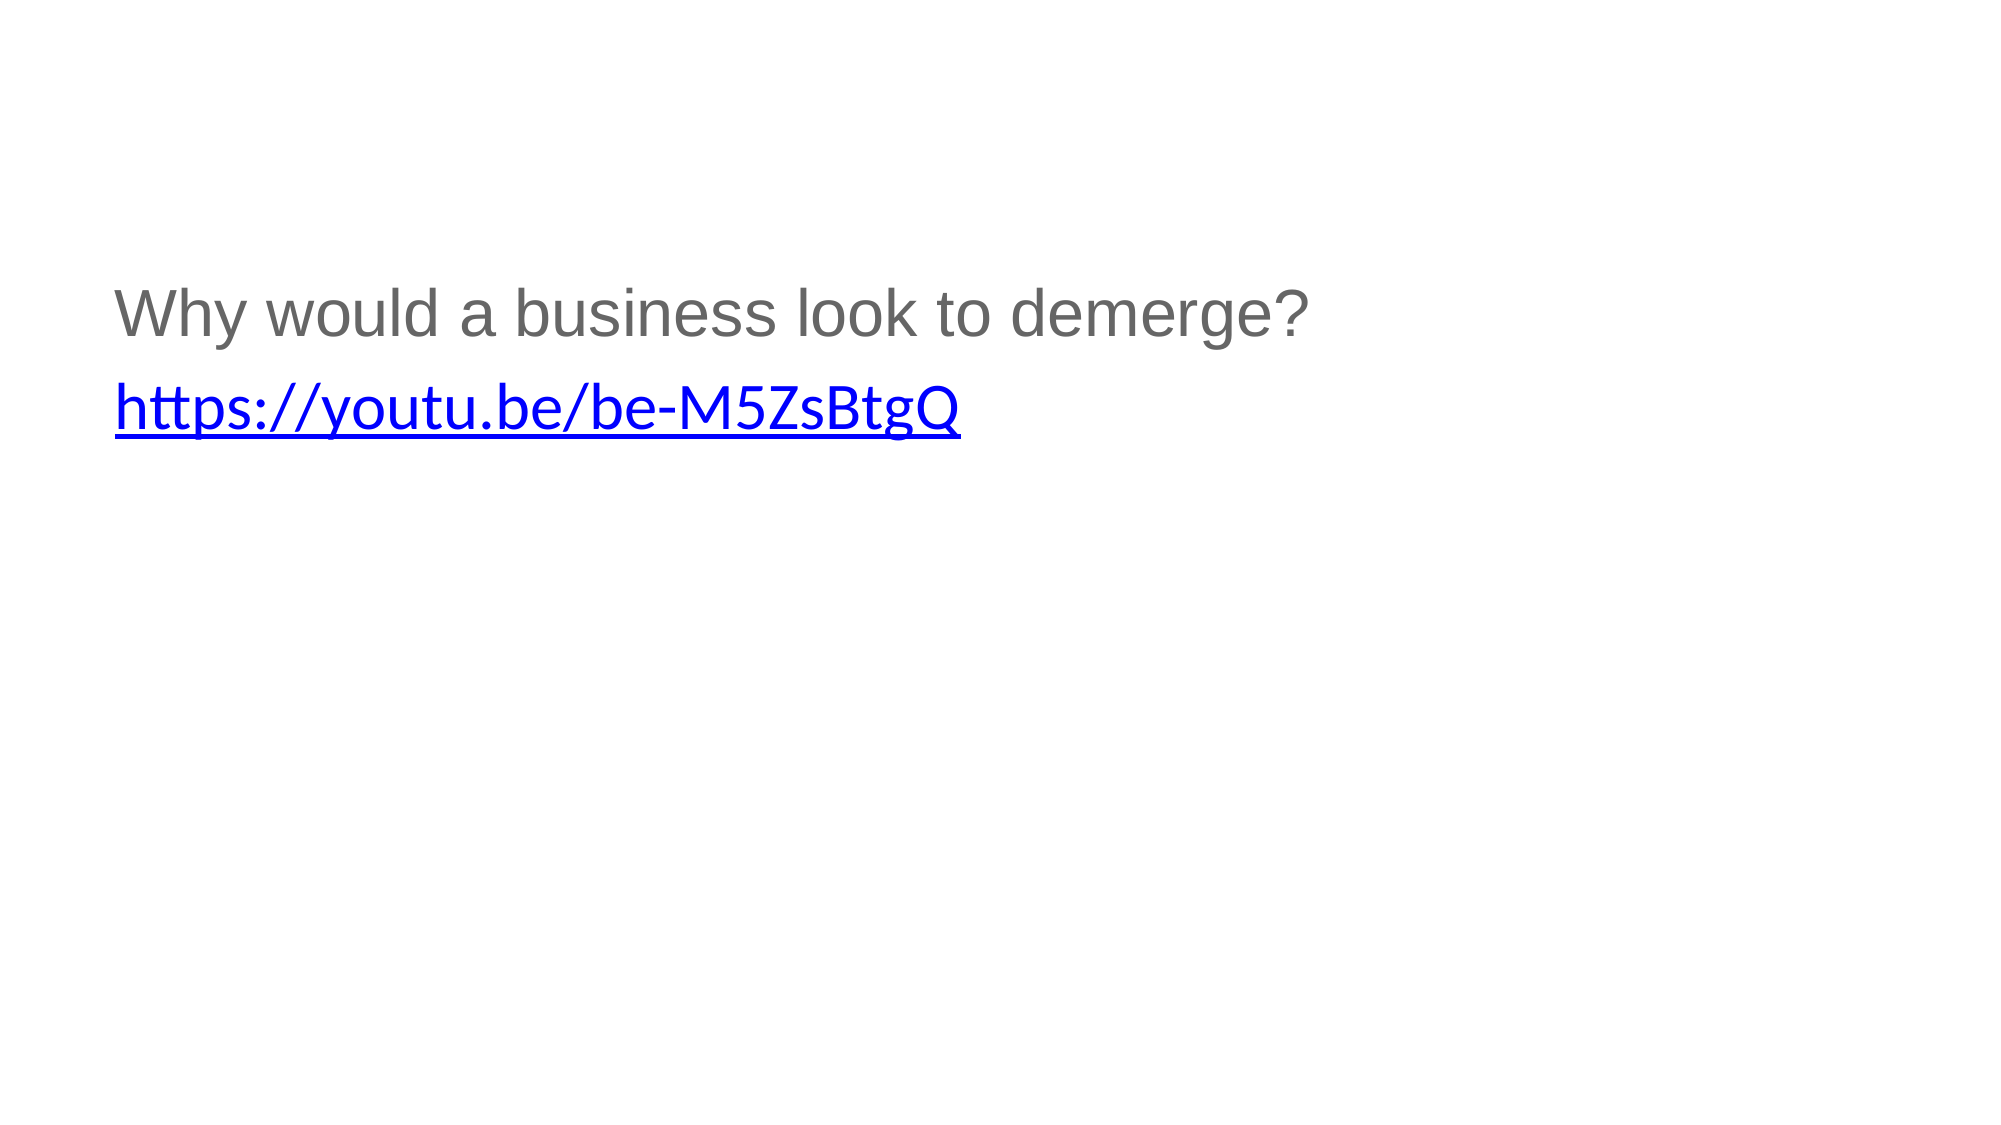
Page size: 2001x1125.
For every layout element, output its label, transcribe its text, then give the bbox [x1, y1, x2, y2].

list Why would a business look to demerge? https://youtu.be/be-M5ZsBtgQ [99, 262, 1900, 1005]
